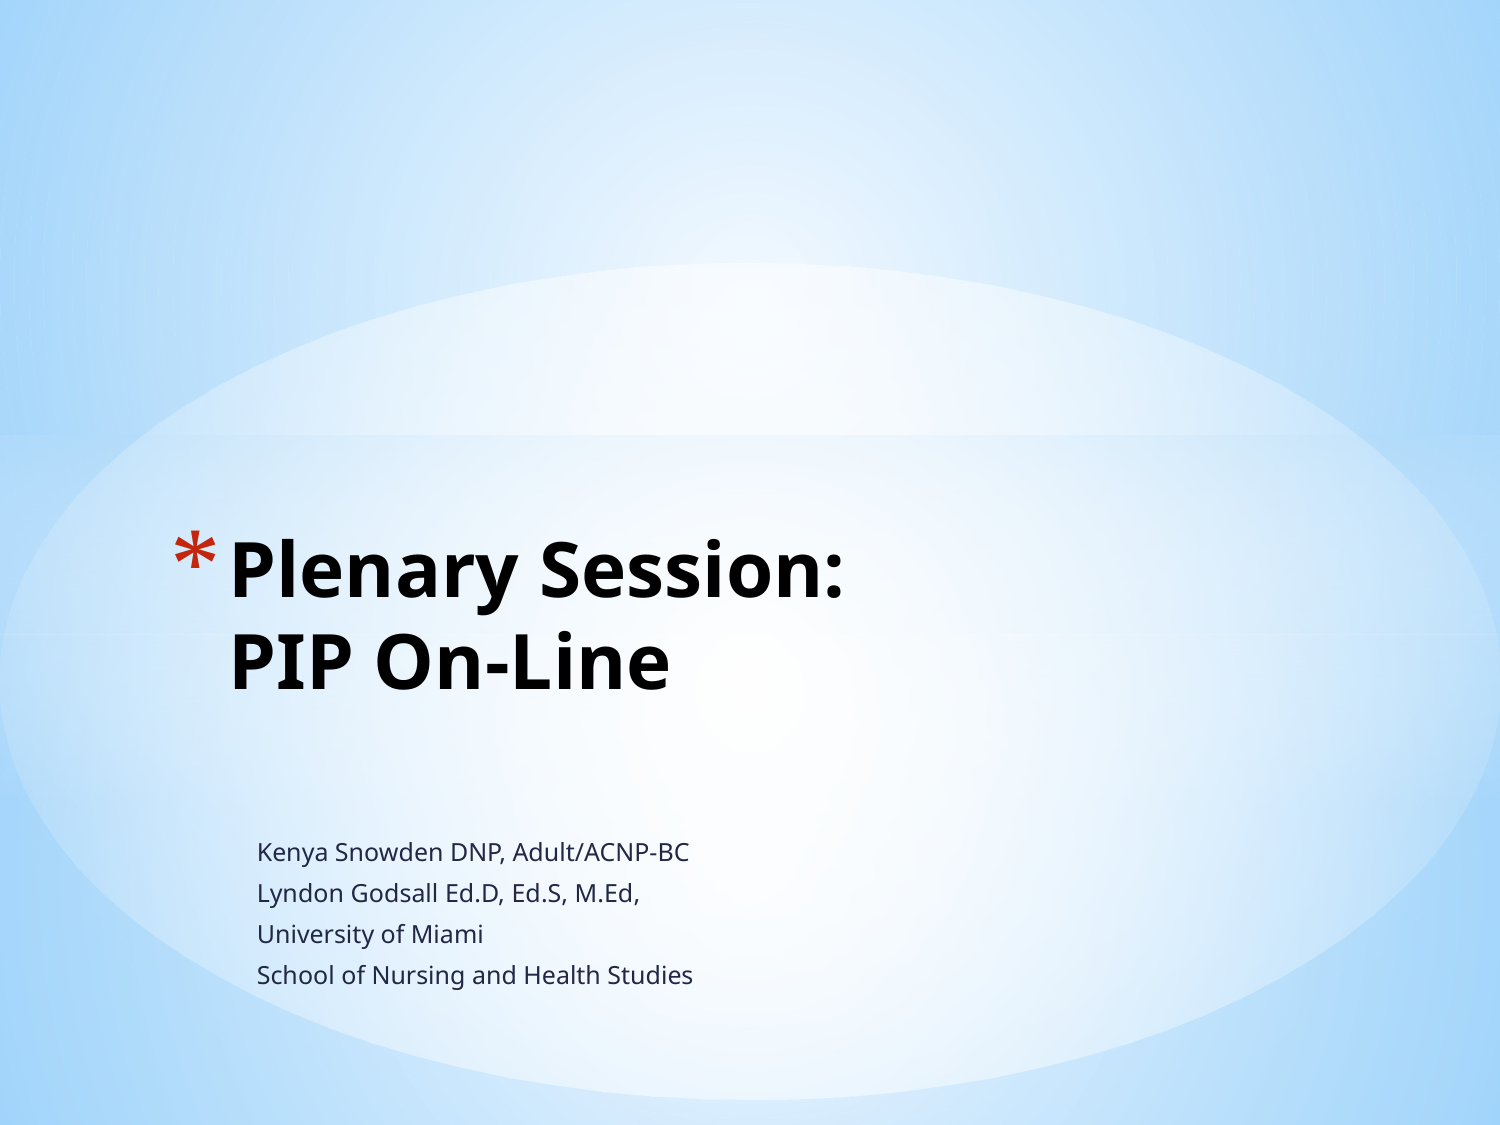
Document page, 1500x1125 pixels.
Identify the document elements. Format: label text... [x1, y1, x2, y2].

subtitle Kenya Snowden DNP, Adult/ACNP-BC Lyndon Godsall Ed.D, Ed.S, M.Ed, University of Miami School of Nursing and Health Studies [241, 828, 1167, 974]
title Plenary Session: PIP On-Line [134, 513, 1312, 808]
